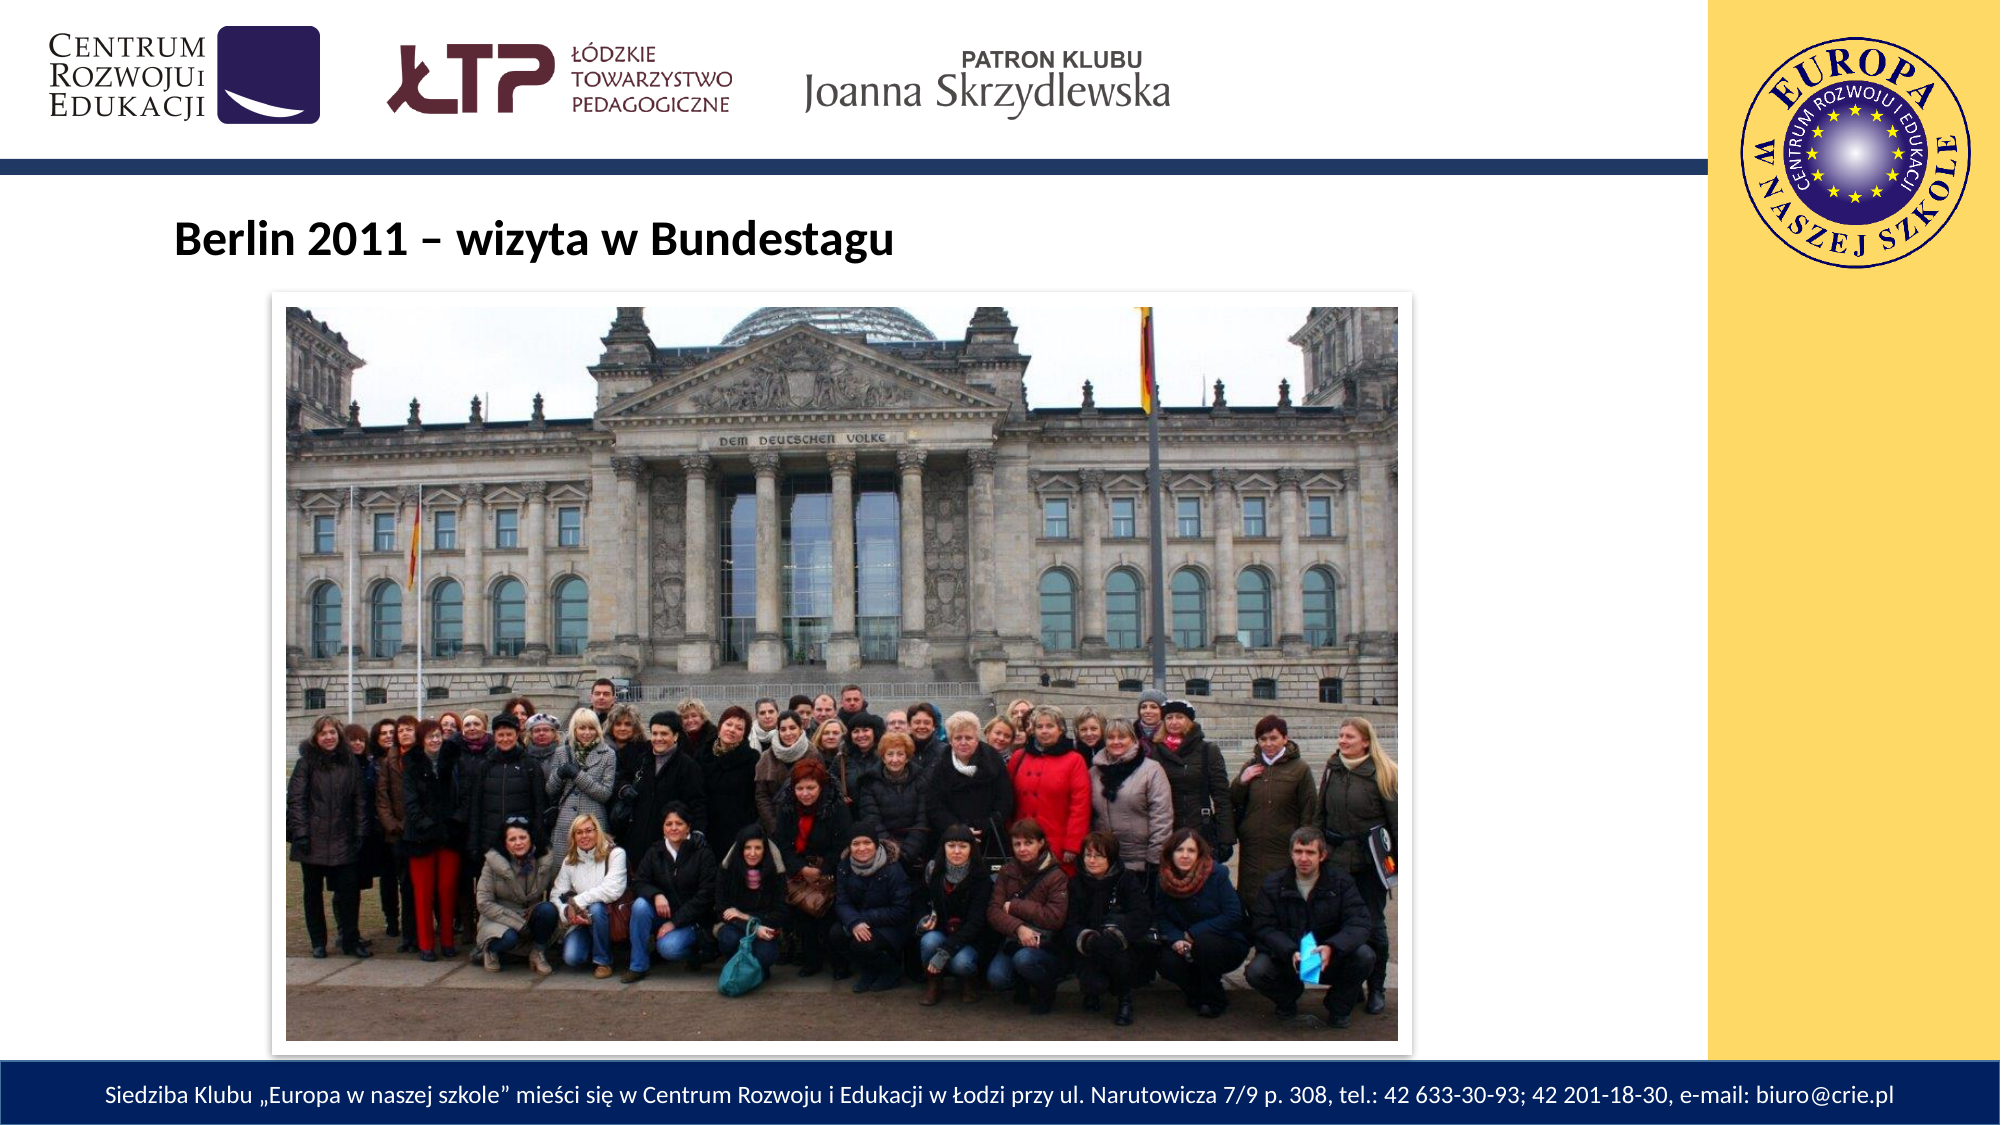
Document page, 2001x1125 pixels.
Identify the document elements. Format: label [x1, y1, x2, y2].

picture [286, 306, 1398, 1041]
picture [1727, 26, 1981, 279]
text_box [0, 0, 2000, 1125]
